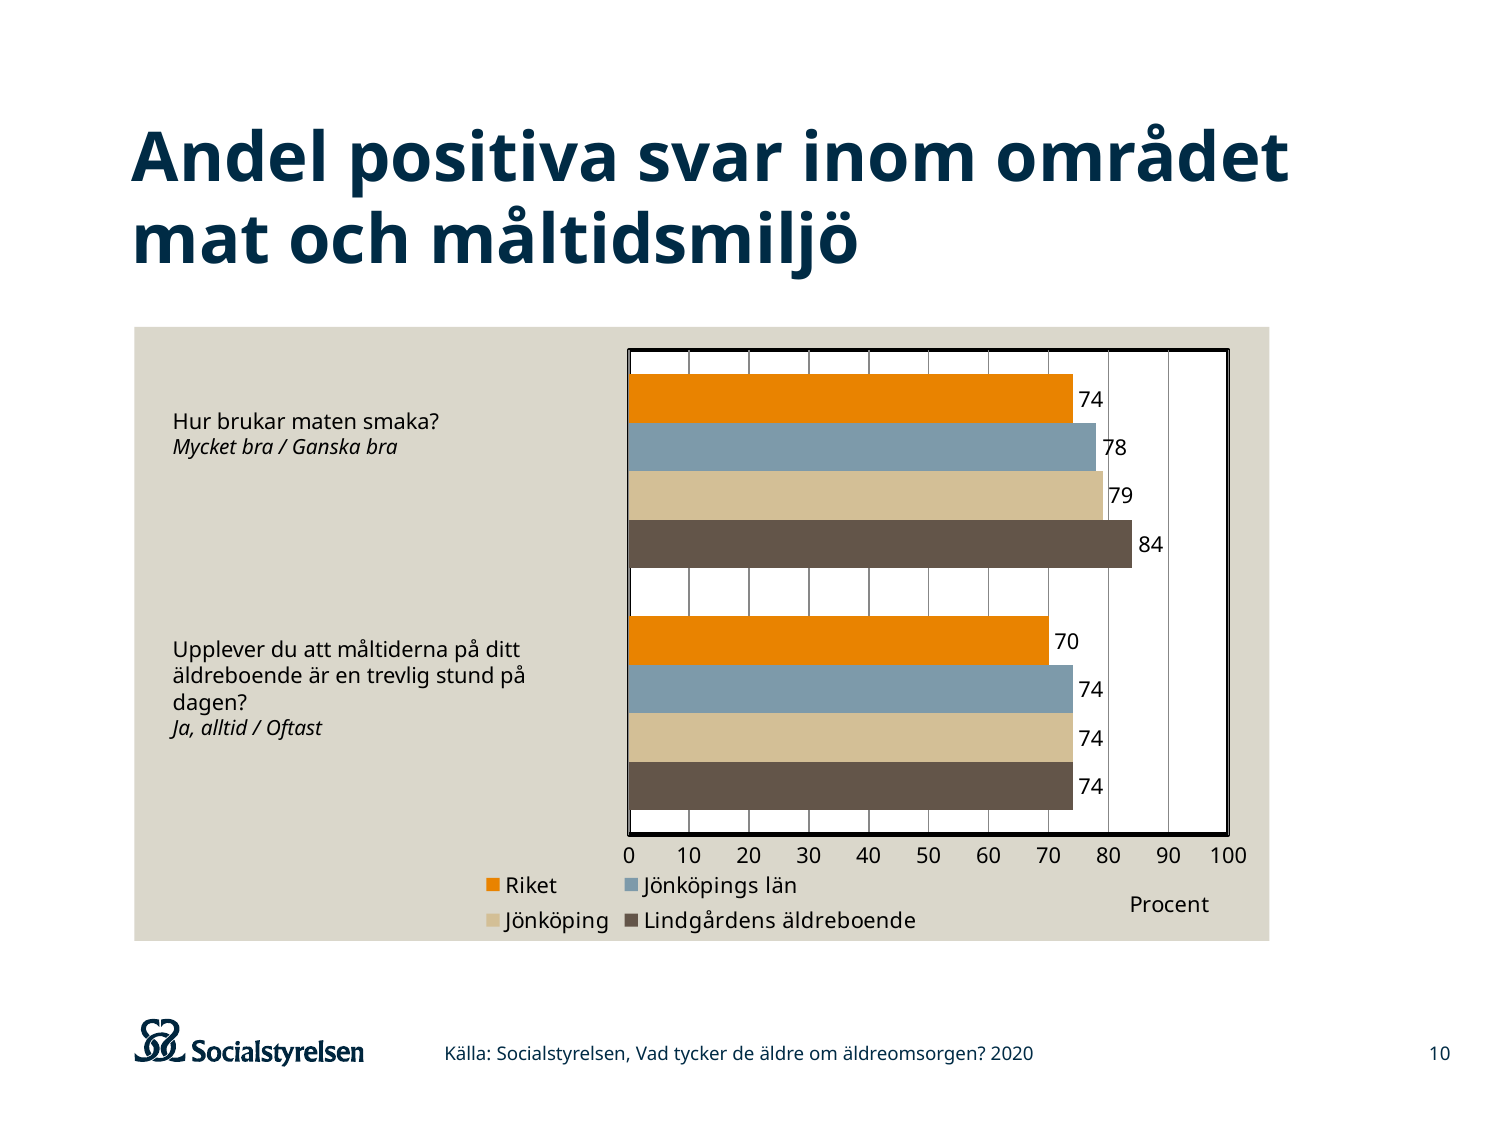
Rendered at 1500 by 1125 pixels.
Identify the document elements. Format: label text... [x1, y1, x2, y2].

footer Källa: Socialstyrelsen, Vad tycker de äldre om äldreomsorgen? 2020 [444, 1032, 1110, 1077]
slide_number 10 [1379, 1032, 1451, 1077]
chart [134, 326, 1270, 942]
title Andel positiva svar inom området mat och måltidsmiljö [131, 112, 1395, 326]
